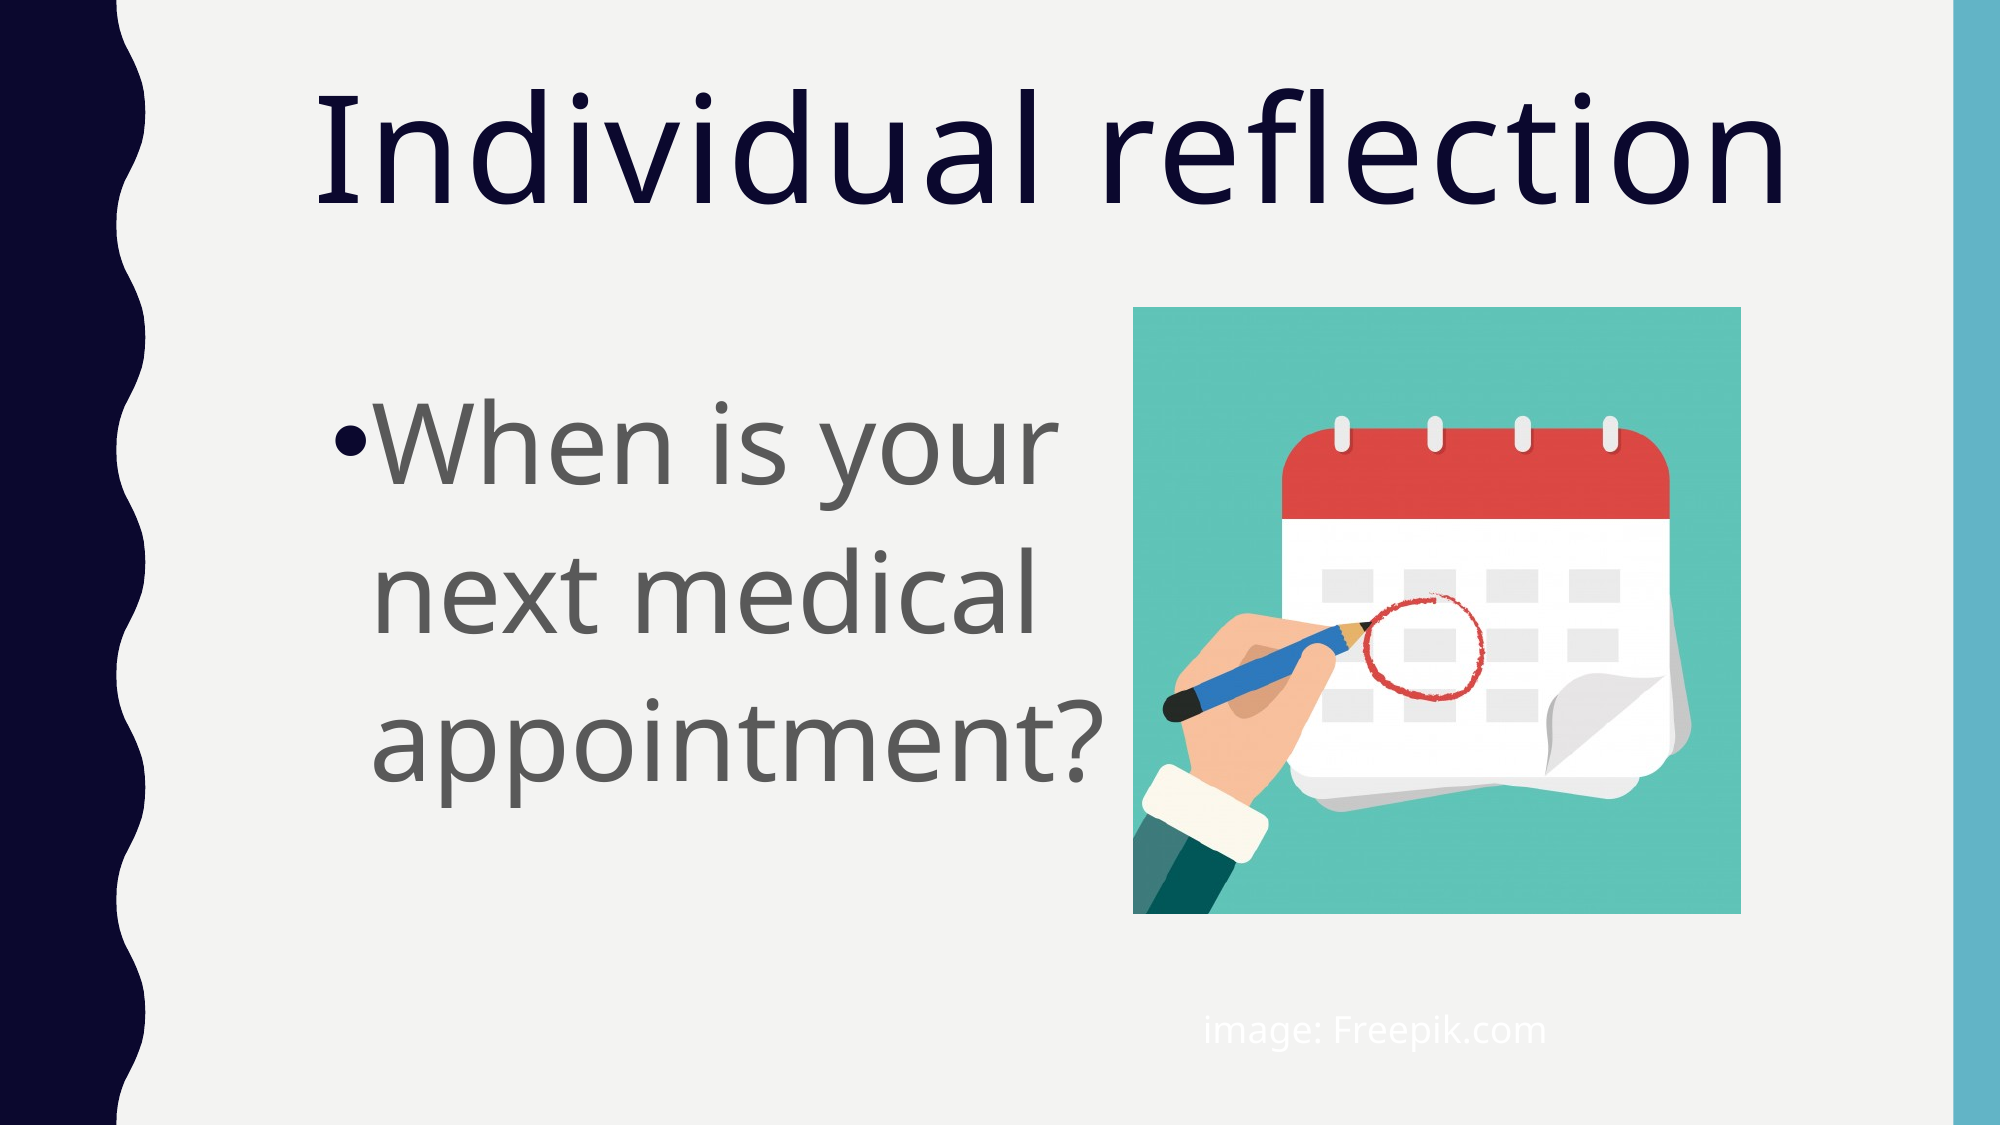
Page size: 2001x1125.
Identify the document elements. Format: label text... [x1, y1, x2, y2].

picture [1133, 307, 1741, 914]
title Individual reflection [298, 66, 1969, 311]
text_box image: Freepik.com [1188, 998, 2000, 1058]
list When is your next medical appointment? [316, 351, 1224, 958]
